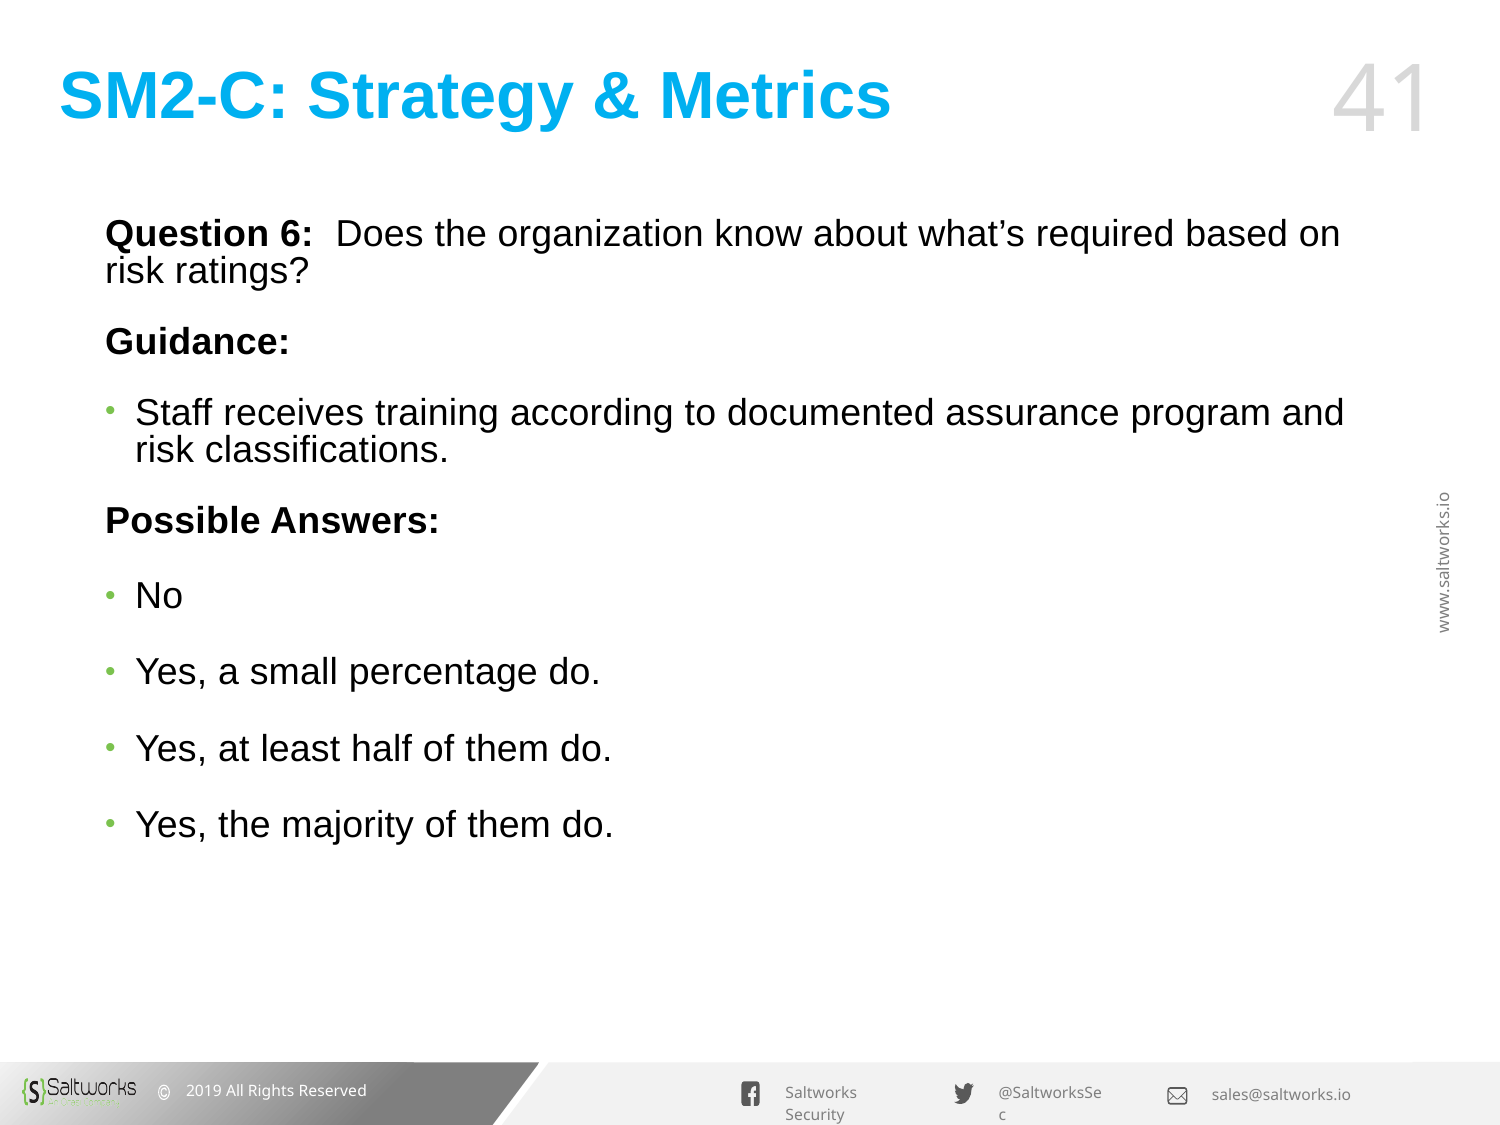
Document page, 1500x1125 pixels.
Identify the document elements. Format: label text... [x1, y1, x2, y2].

title SM2-C: Strategy & Metrics [45, 45, 1238, 130]
picture [22, 1078, 136, 1108]
list Question 6: Does the organization know about what’s required based on risk ratings? Guidance: Staff receives training according to documented assurance program and risk classifications. Possible Answers: No Yes, a small percentage do. Yes, at least half of them do. Yes, the majority of them do. [93, 210, 1407, 915]
